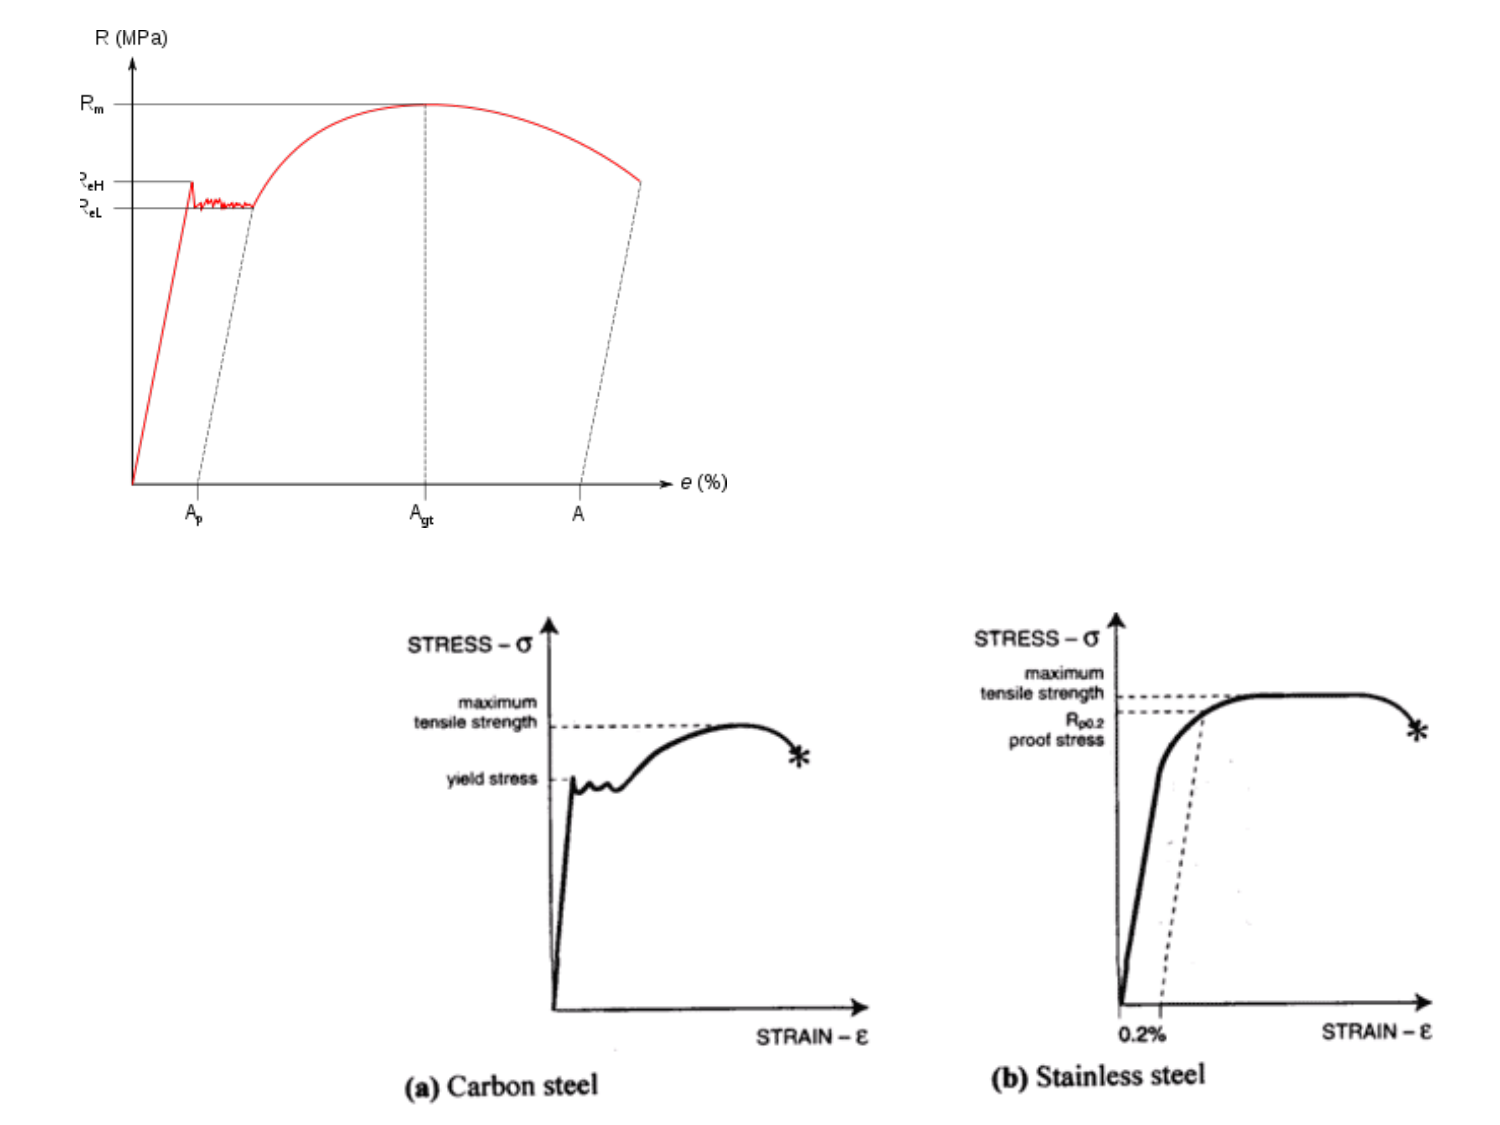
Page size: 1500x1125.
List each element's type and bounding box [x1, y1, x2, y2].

picture [381, 609, 1498, 1125]
picture [79, 30, 727, 529]
